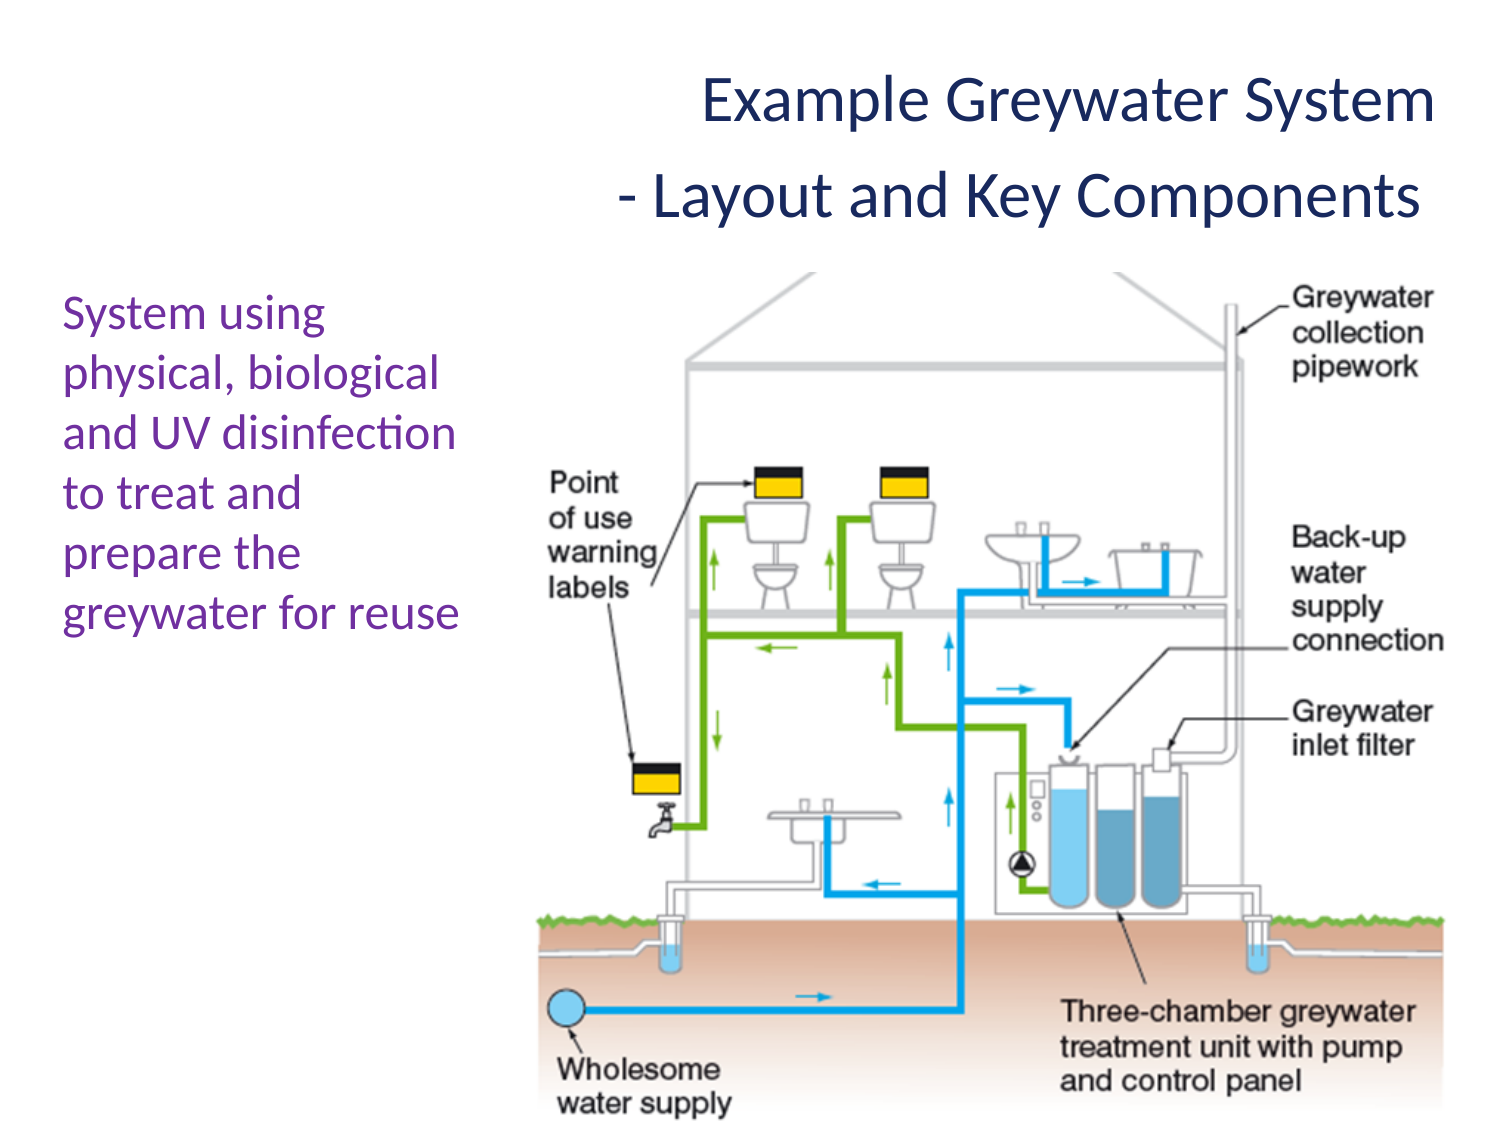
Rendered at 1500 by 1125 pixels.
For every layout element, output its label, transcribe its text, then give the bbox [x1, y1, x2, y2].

text_box Example Greywater System - Layout and Key Components [406, 31, 1453, 238]
picture [531, 272, 1453, 1125]
text_box System using physical, biological and UV disinfection to treat and prepare the greywater for reuse [47, 272, 487, 647]
